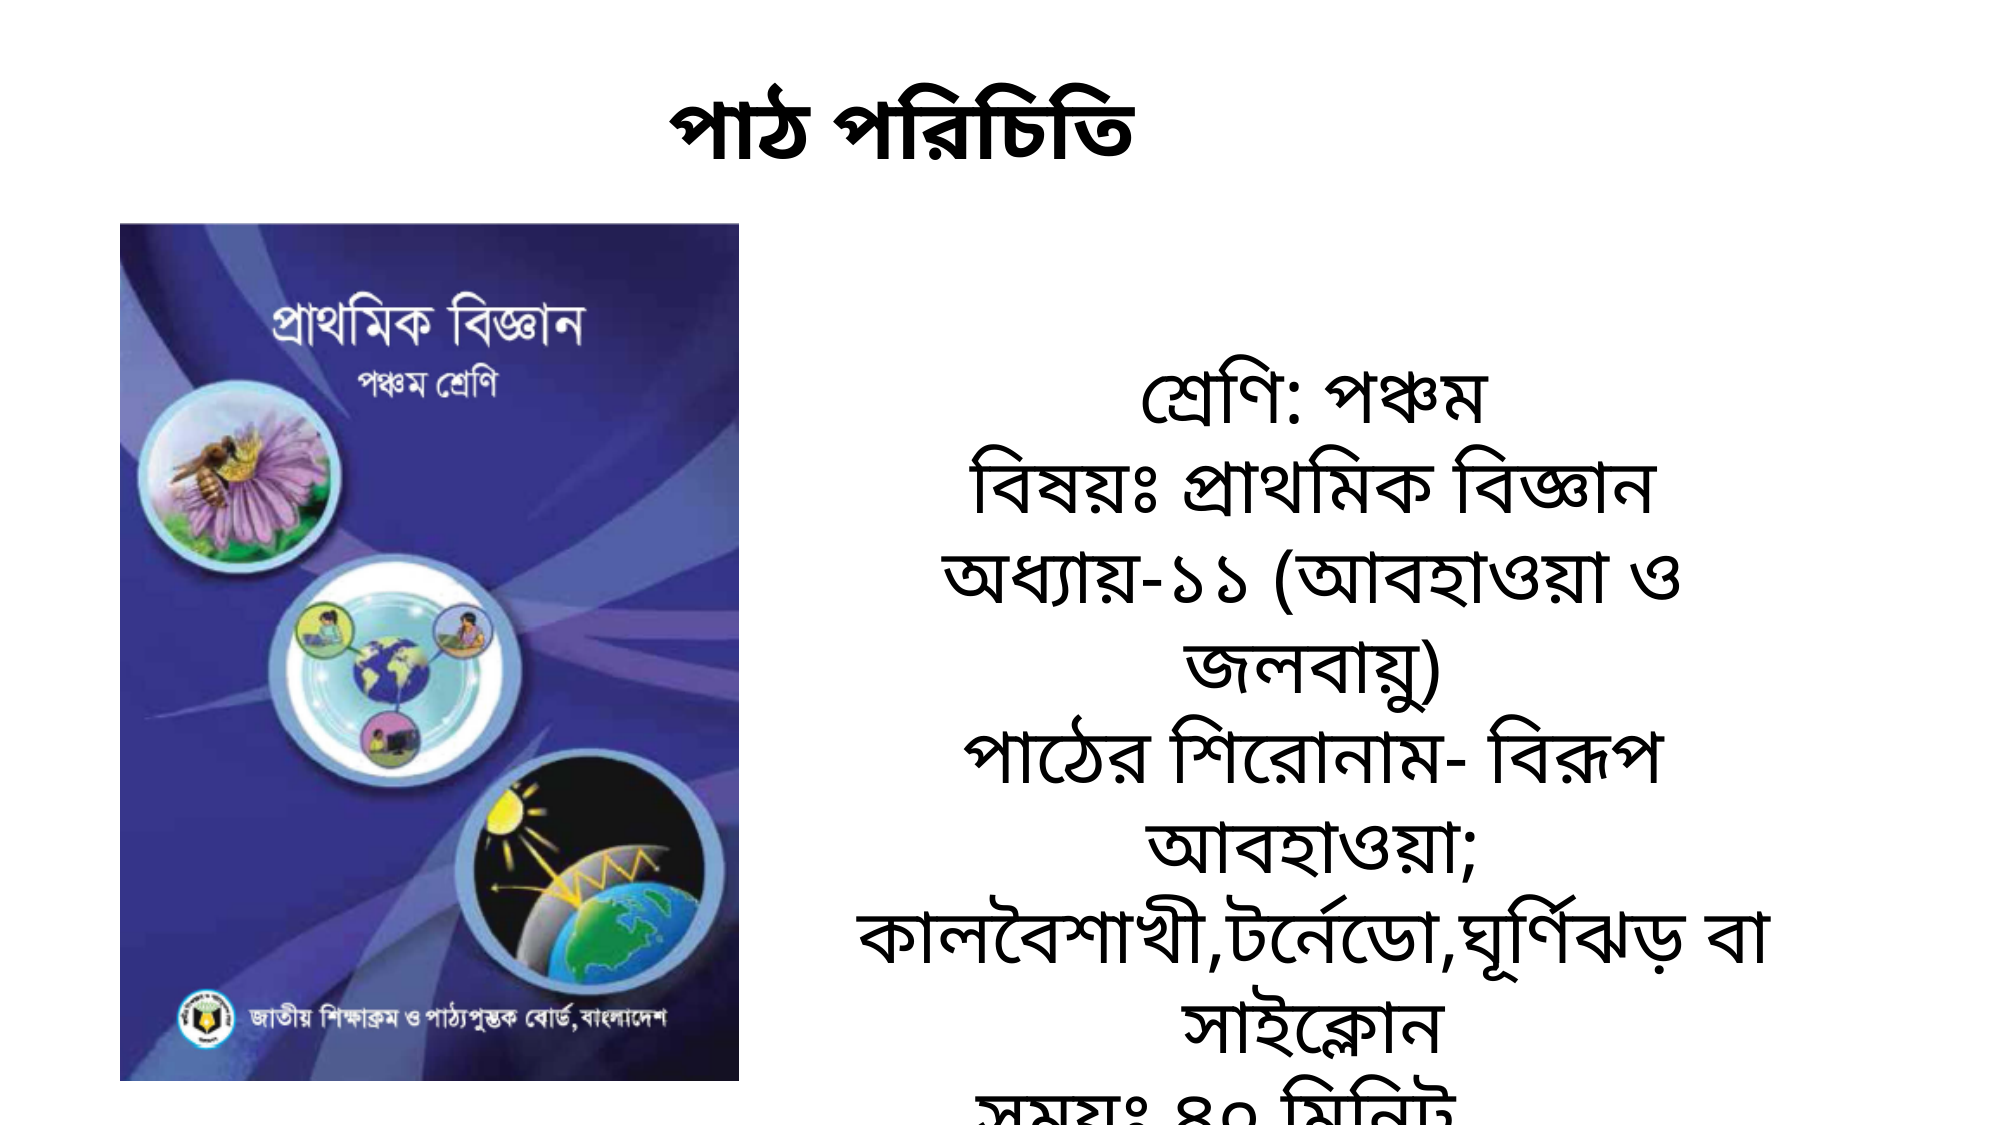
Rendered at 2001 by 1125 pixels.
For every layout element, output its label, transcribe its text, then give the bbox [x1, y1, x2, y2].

text_box শ্রেণি: পঞ্চম বিষয়ঃ প্রাথমিক বিজ্ঞান অধ্যায়-১১ (আবহাওয়া ও জলবায়ু) পাঠের শিরোনাম- বিরূপ আবহাওয়া; কালবৈশাখী,টর্নেডো,ঘূর্ণিঝড় বা সাইক্লোন সময়ঃ ৪০ মিনিট [826, 340, 1802, 1125]
text_box পাঠ পরিচিতি [474, 69, 1350, 185]
picture [120, 223, 739, 1081]
